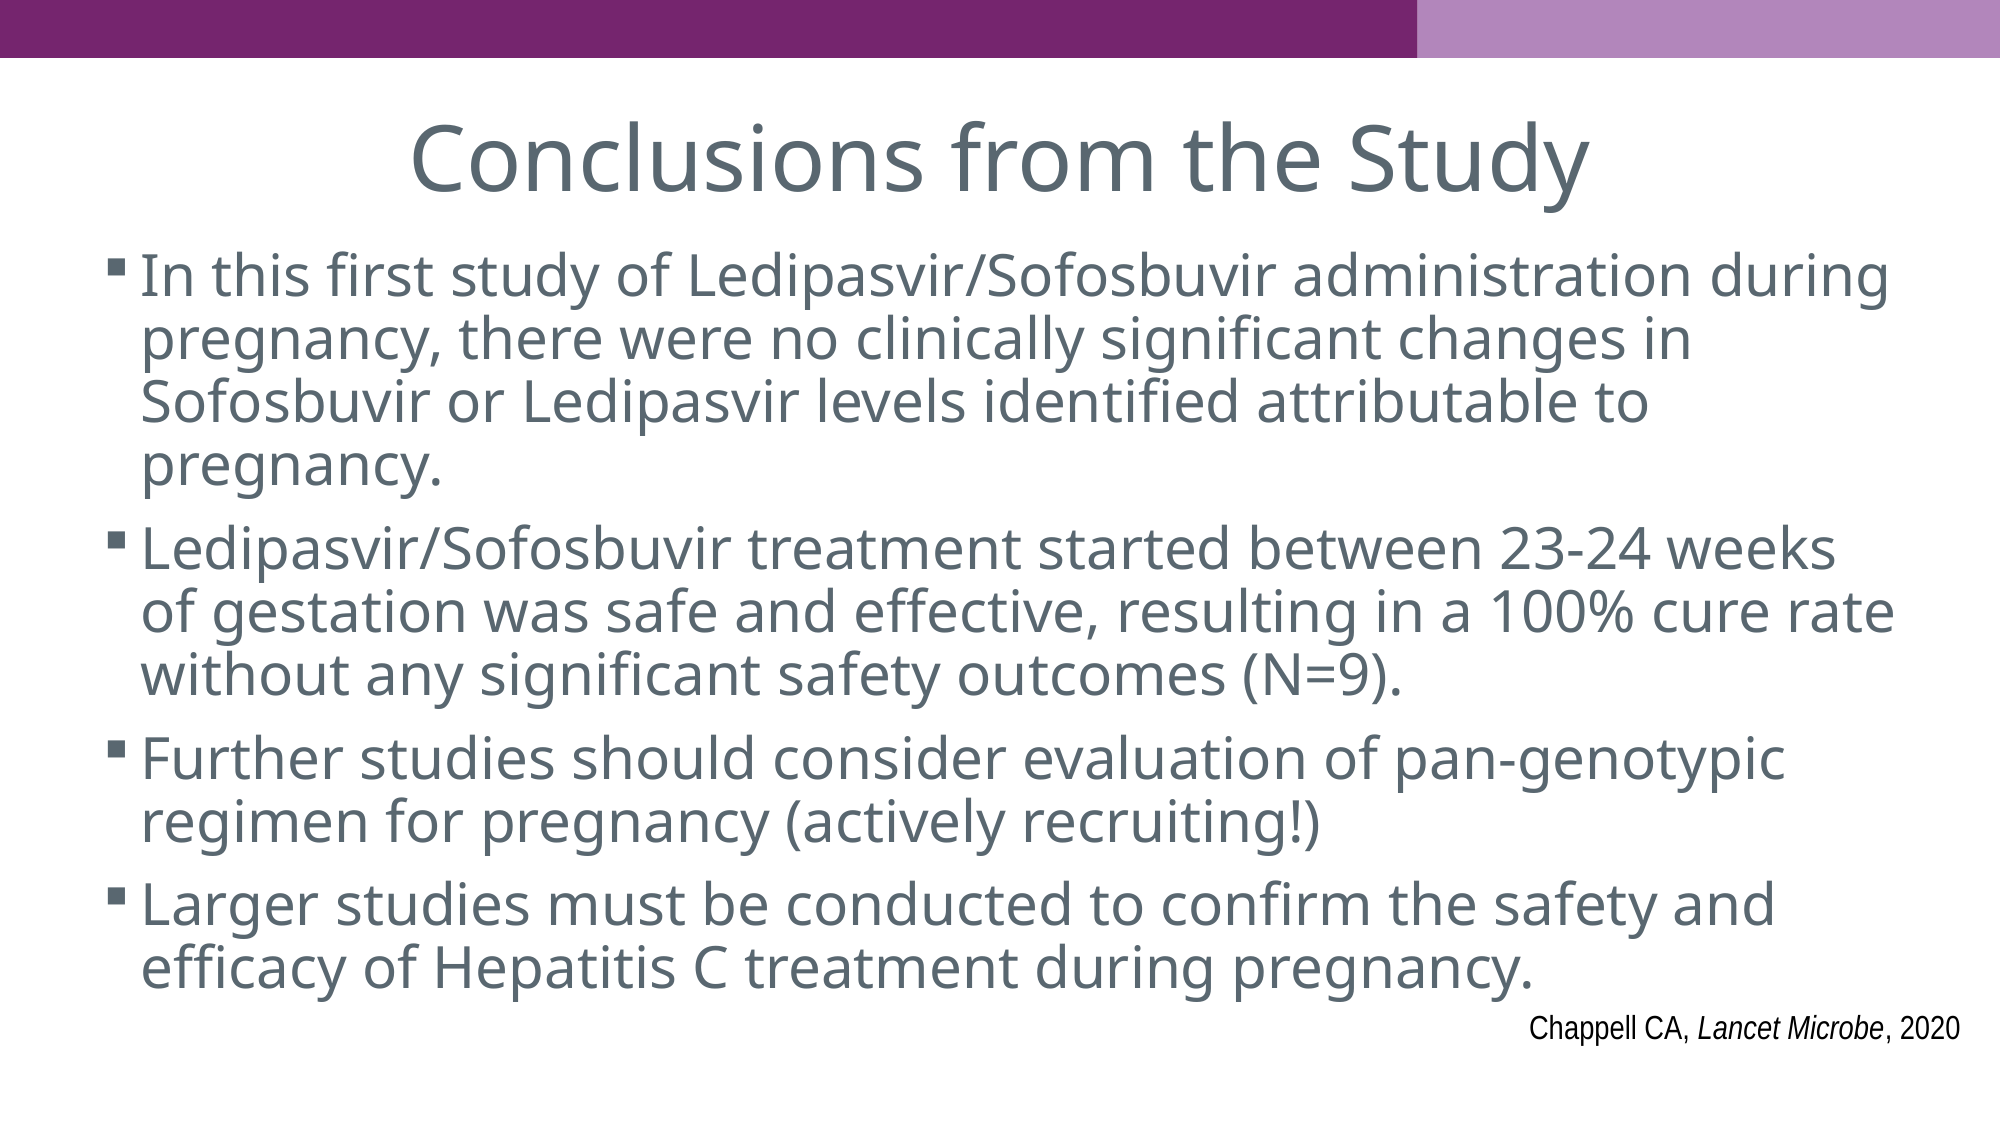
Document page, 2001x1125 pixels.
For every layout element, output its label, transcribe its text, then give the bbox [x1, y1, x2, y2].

text_box Chappell CA, Lancet Microbe, 2020 [1486, 1010, 1961, 1047]
list In this first study of Ledipasvir/Sofosbuvir administration during pregnancy, there were no clinically significant changes in Sofosbuvir or Ledipasvir levels identified attributable to pregnancy. Ledipasvir/Sofosbuvir treatment started between 23-24 weeks of gestation was safe and effective, resulting in a 100% cure rate without any significant safety outcomes (N=9). Further studies should consider evaluation of pan-genotypic regimen for pregnancy (actively recruiting!) Larger studies must be conducted to confirm the safety and efficacy of Hepatitis C treatment during pregnancy. [103, 246, 1897, 1017]
title Conclusions from the Study [154, 73, 1846, 246]
